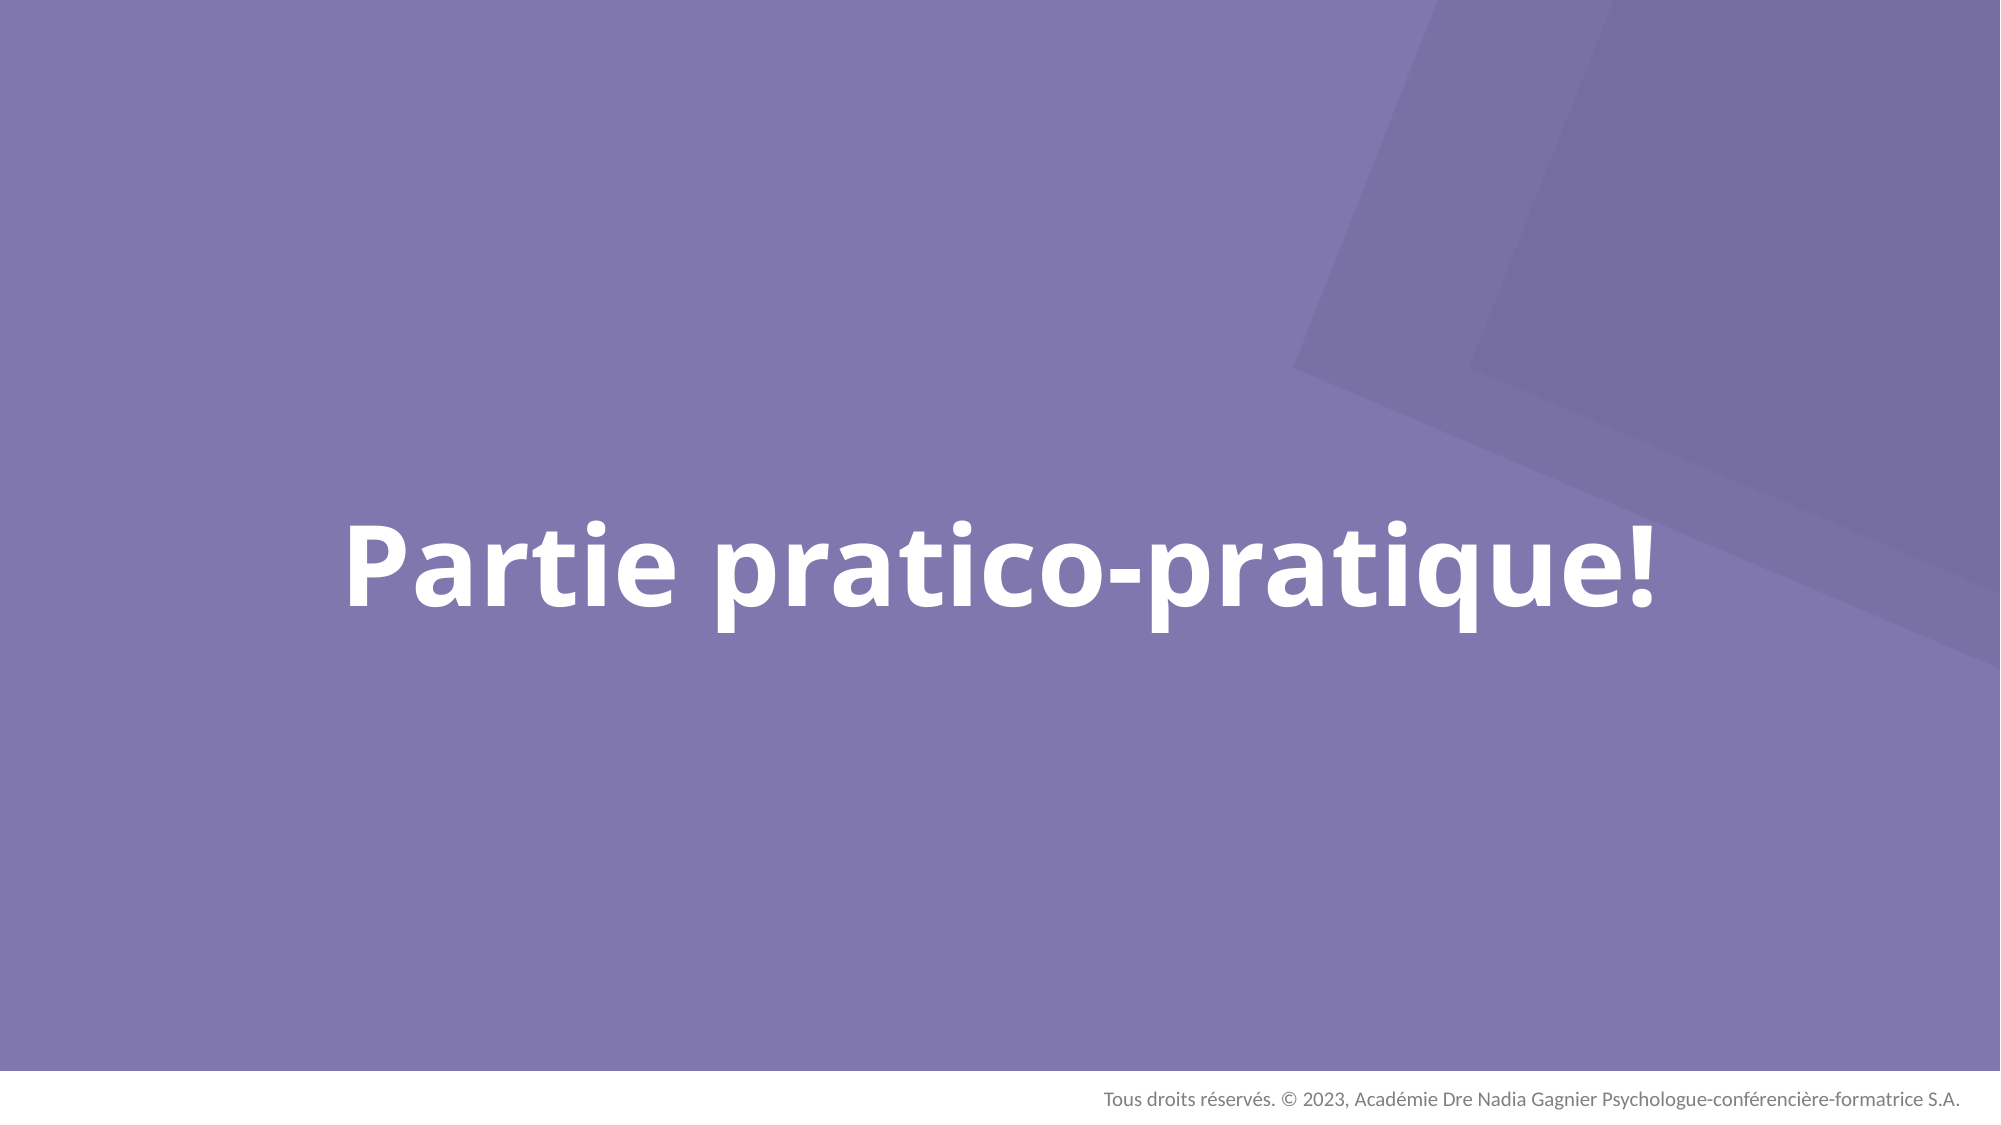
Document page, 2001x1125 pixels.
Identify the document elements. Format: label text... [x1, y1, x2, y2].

text_box [0, 1070, 2000, 1125]
text_box Tous droits réservés. © 2023, Académie Dre Nadia Gagnier Psychologue-conférencière-formatrice S.A. [1089, 1077, 2000, 1118]
picture [1293, 0, 2000, 729]
text_box Partie pratico-pratique! [89, 486, 1293, 637]
